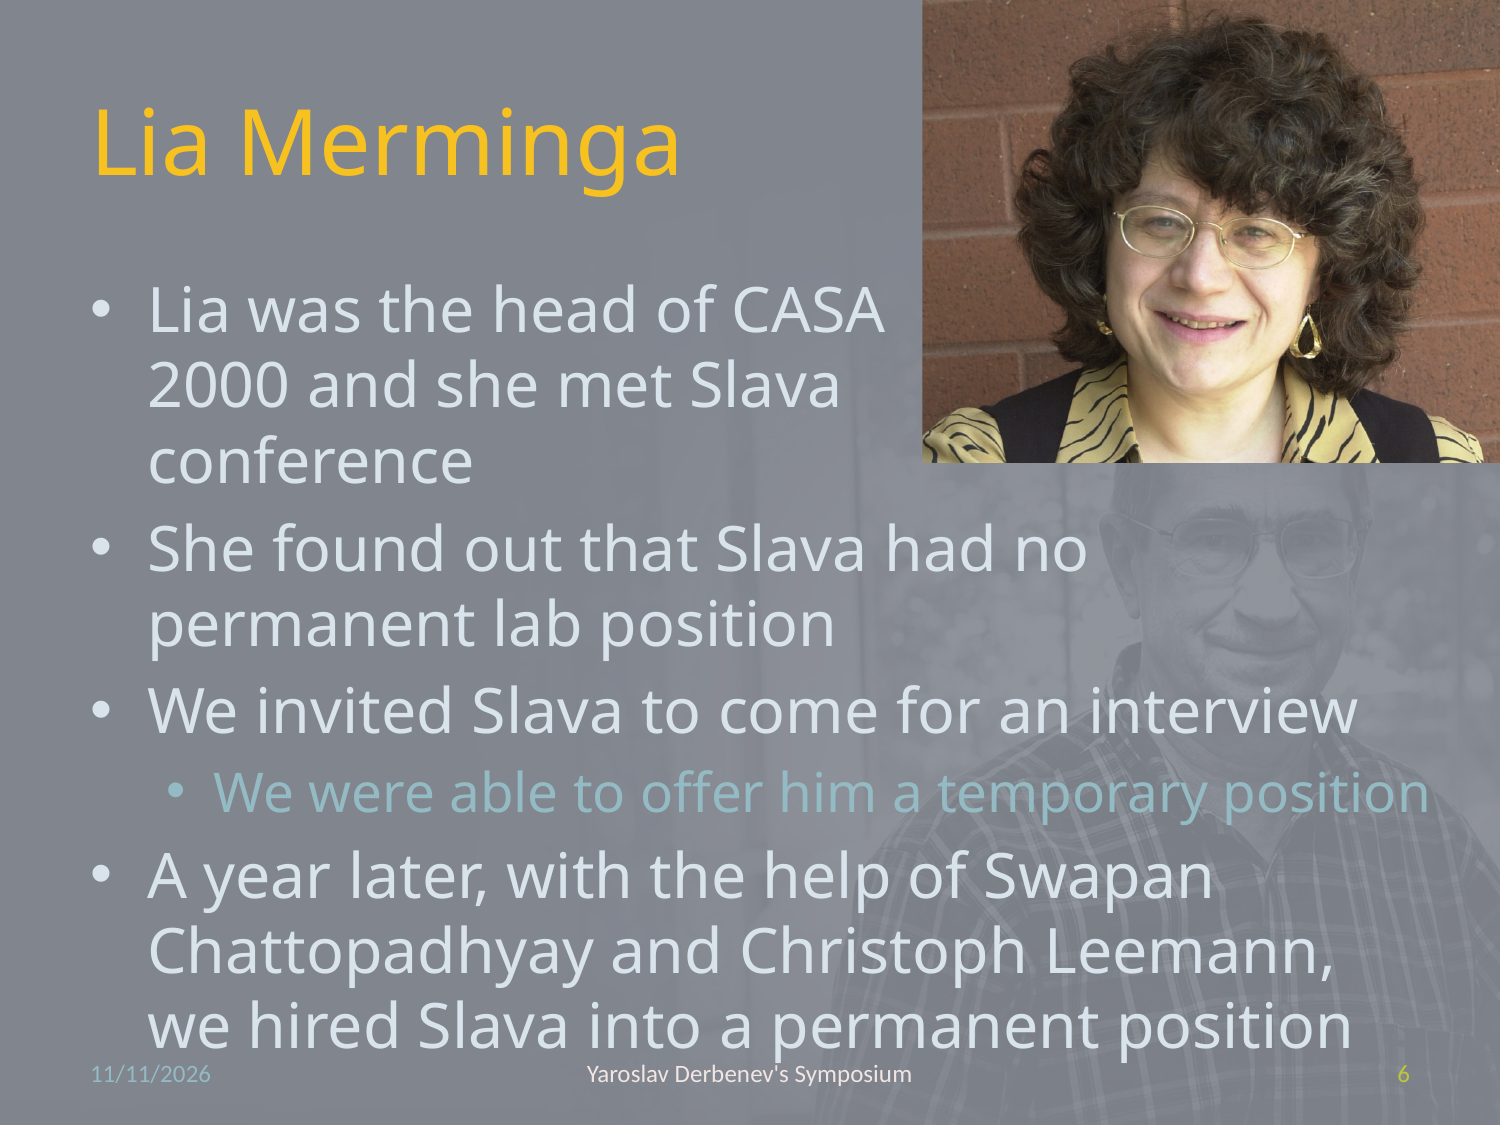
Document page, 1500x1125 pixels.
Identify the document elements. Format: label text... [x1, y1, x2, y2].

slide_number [75, 1042, 425, 1103]
footer Yaroslav Derbenev's Symposium [512, 1042, 988, 1103]
list Lia was the head of CASA in 2000 and she met Slava at a conference She found out that Slava had no permanent lab position We invited Slava to come for an interview We were able to offer him a temporary position A year later, with the help of Swapan Chattopadhyay and Christoph Leemann, we hired Slava into a permanent position [75, 262, 1450, 1125]
slide_number 6 [1074, 1042, 1425, 1103]
picture [922, 0, 1500, 463]
title Lia Merminga [75, 45, 917, 233]
